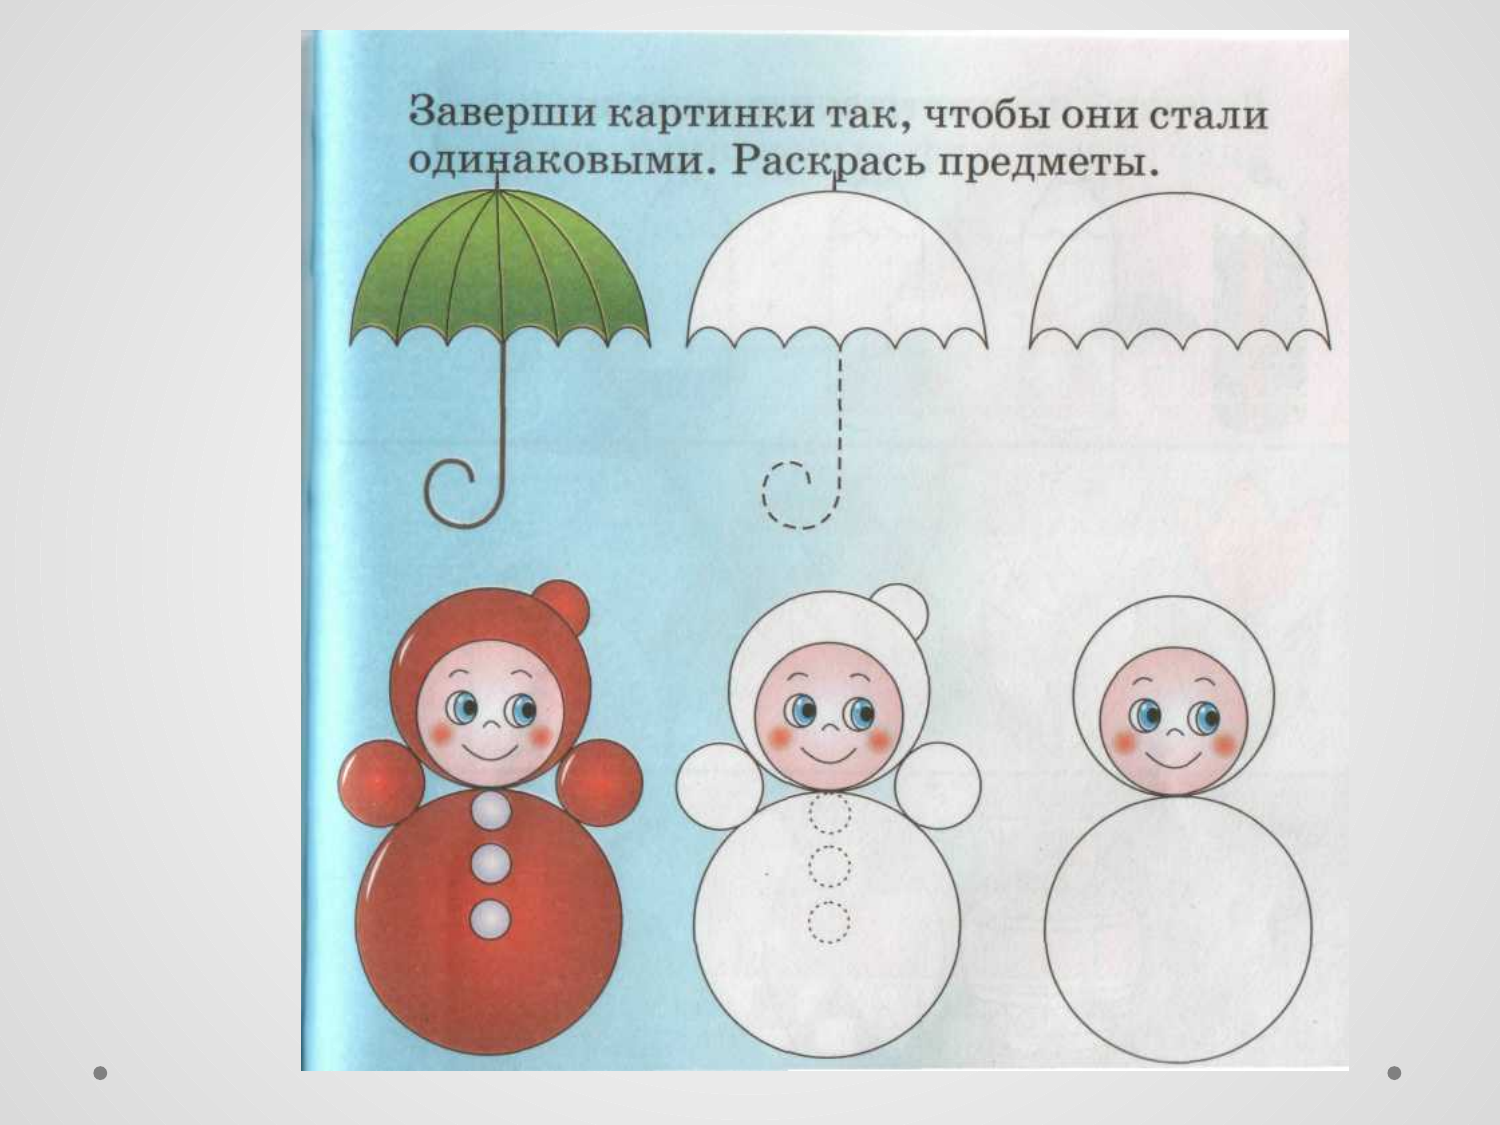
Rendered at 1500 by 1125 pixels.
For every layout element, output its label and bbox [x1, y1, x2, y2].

picture [300, 30, 1350, 1071]
